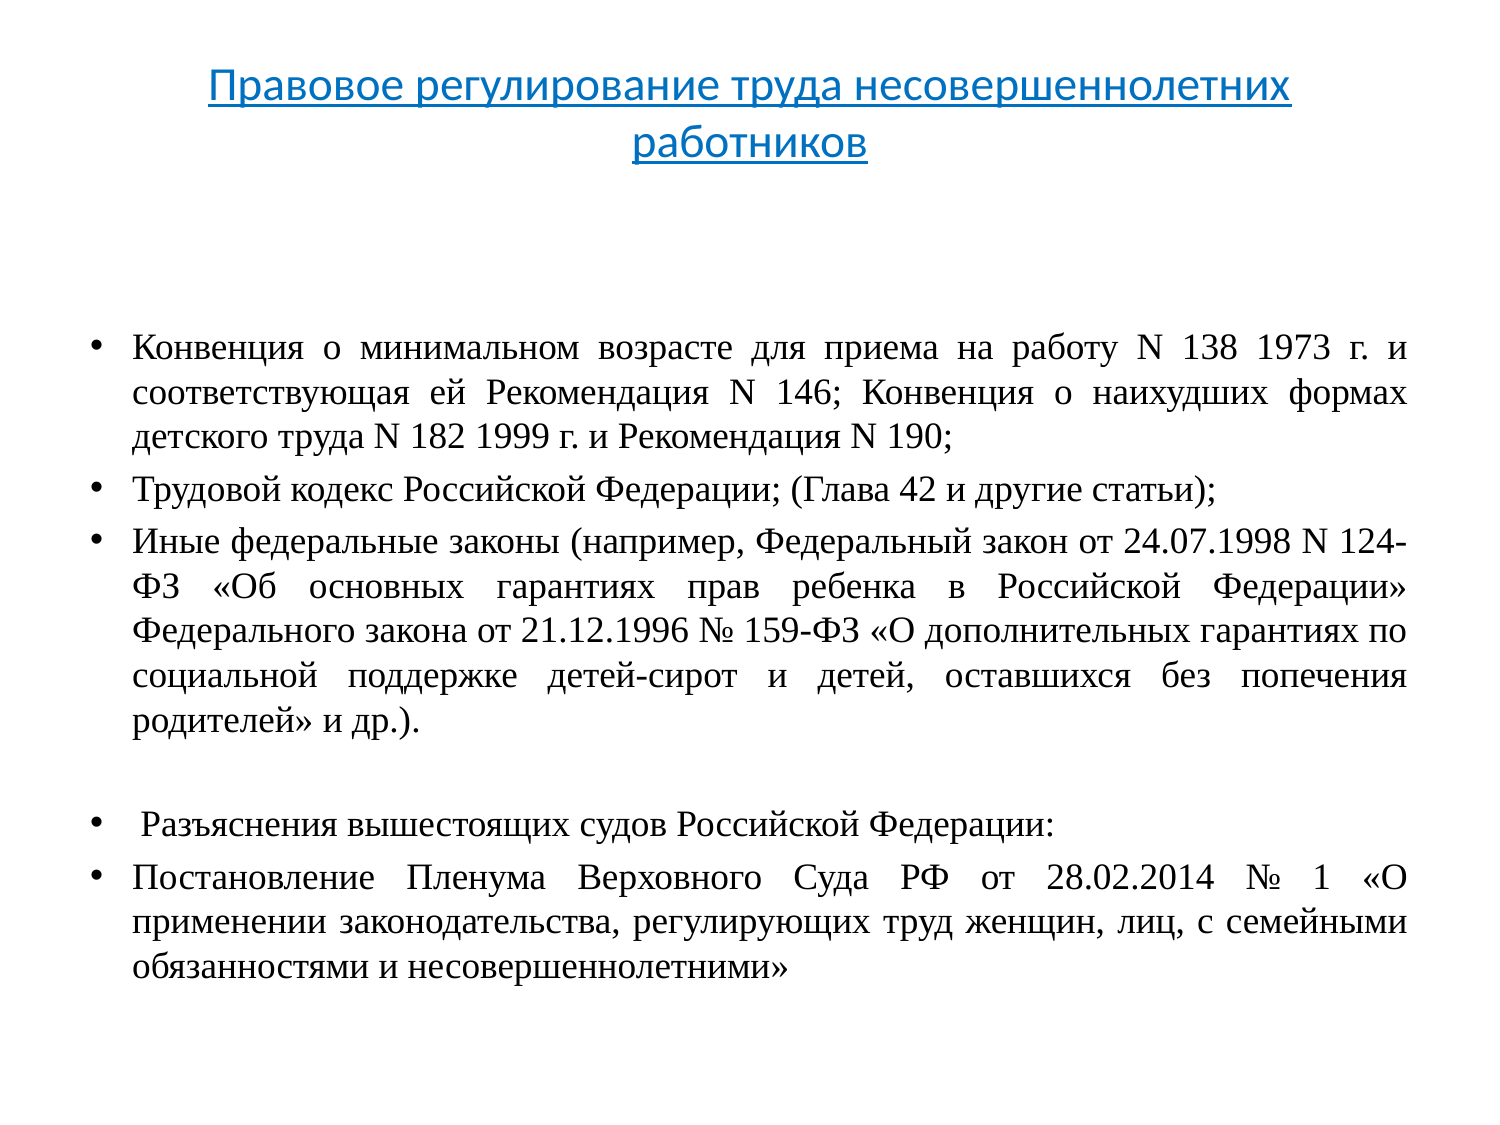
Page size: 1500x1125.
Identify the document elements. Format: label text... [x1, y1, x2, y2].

title Правовое регулирование труда несовершеннолетних работников [75, 45, 1425, 233]
list Конвенция о минимальном возрасте для приема на работу N 138 1973 г. и соответствующая ей Рекомендация N 146; Конвенция о наихудших формах детского труда N 182 1999 г. и Рекомендация N 190; Трудовой кодекс Российской Федерации; (Глава 42 и другие статьи); Иные федеральные законы (например, Федеральный закон от 24.07.1998 N 124-ФЗ «Об основных гарантиях прав ребенка в Российской Федерации» Федерального закона от 21.12.1996 № 159-ФЗ «О дополнительных гарантиях по социальной поддержке детей-сирот и детей, оставшихся без попечения родителей» и др.). Разъяснения вышестоящих судов Российской Федерации: Постановление Пленума Верховного Суда РФ от 28.02.2014 № 1 «О применении законодательства, регулирующих труд женщин, лиц, с семейными обязанностями и несовершеннолетними» [75, 262, 1425, 1005]
